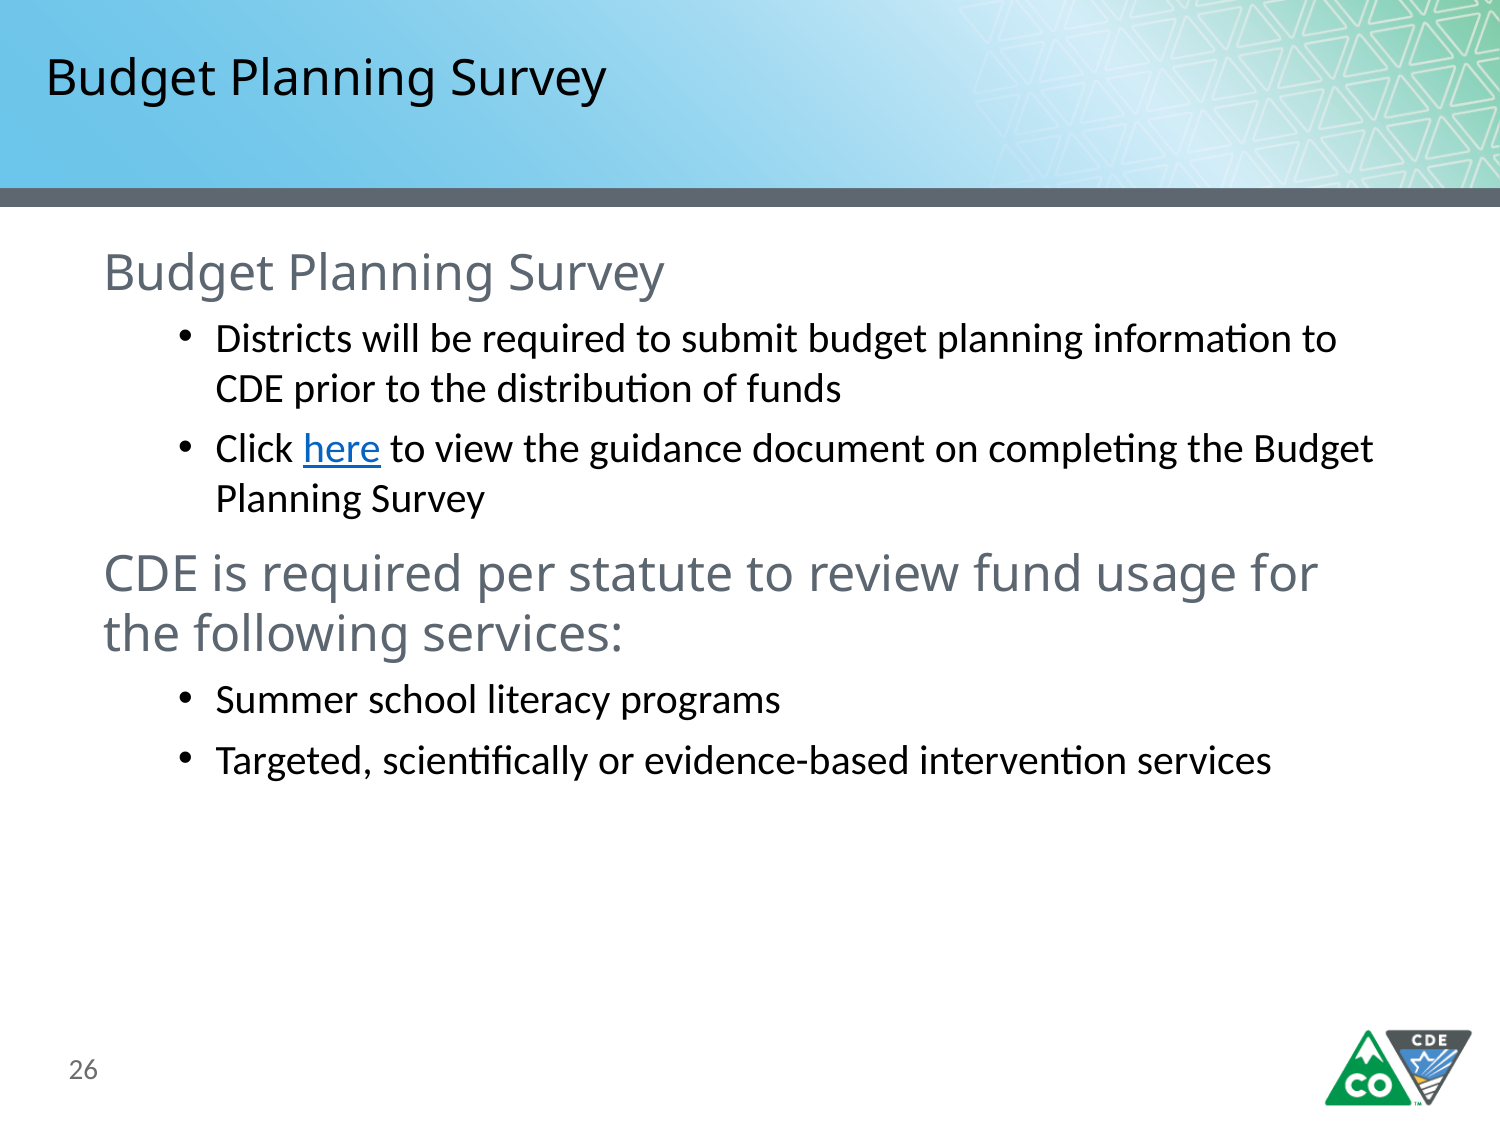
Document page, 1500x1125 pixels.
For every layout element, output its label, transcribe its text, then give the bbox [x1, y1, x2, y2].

picture [0, 0, 1500, 207]
picture [1312, 1021, 1482, 1113]
list Budget Planning Survey Districts will be required to submit budget planning information to CDE prior to the distribution of funds Click here to view the guidance document on completing the Budget Planning Survey CDE is required per statute to review fund usage for the following services: Summer school literacy programs Targeted, scientifically or evidence-based intervention services [103, 239, 1397, 954]
title Budget Planning Survey [45, 45, 1339, 162]
slide_number 26 [45, 1042, 122, 1103]
